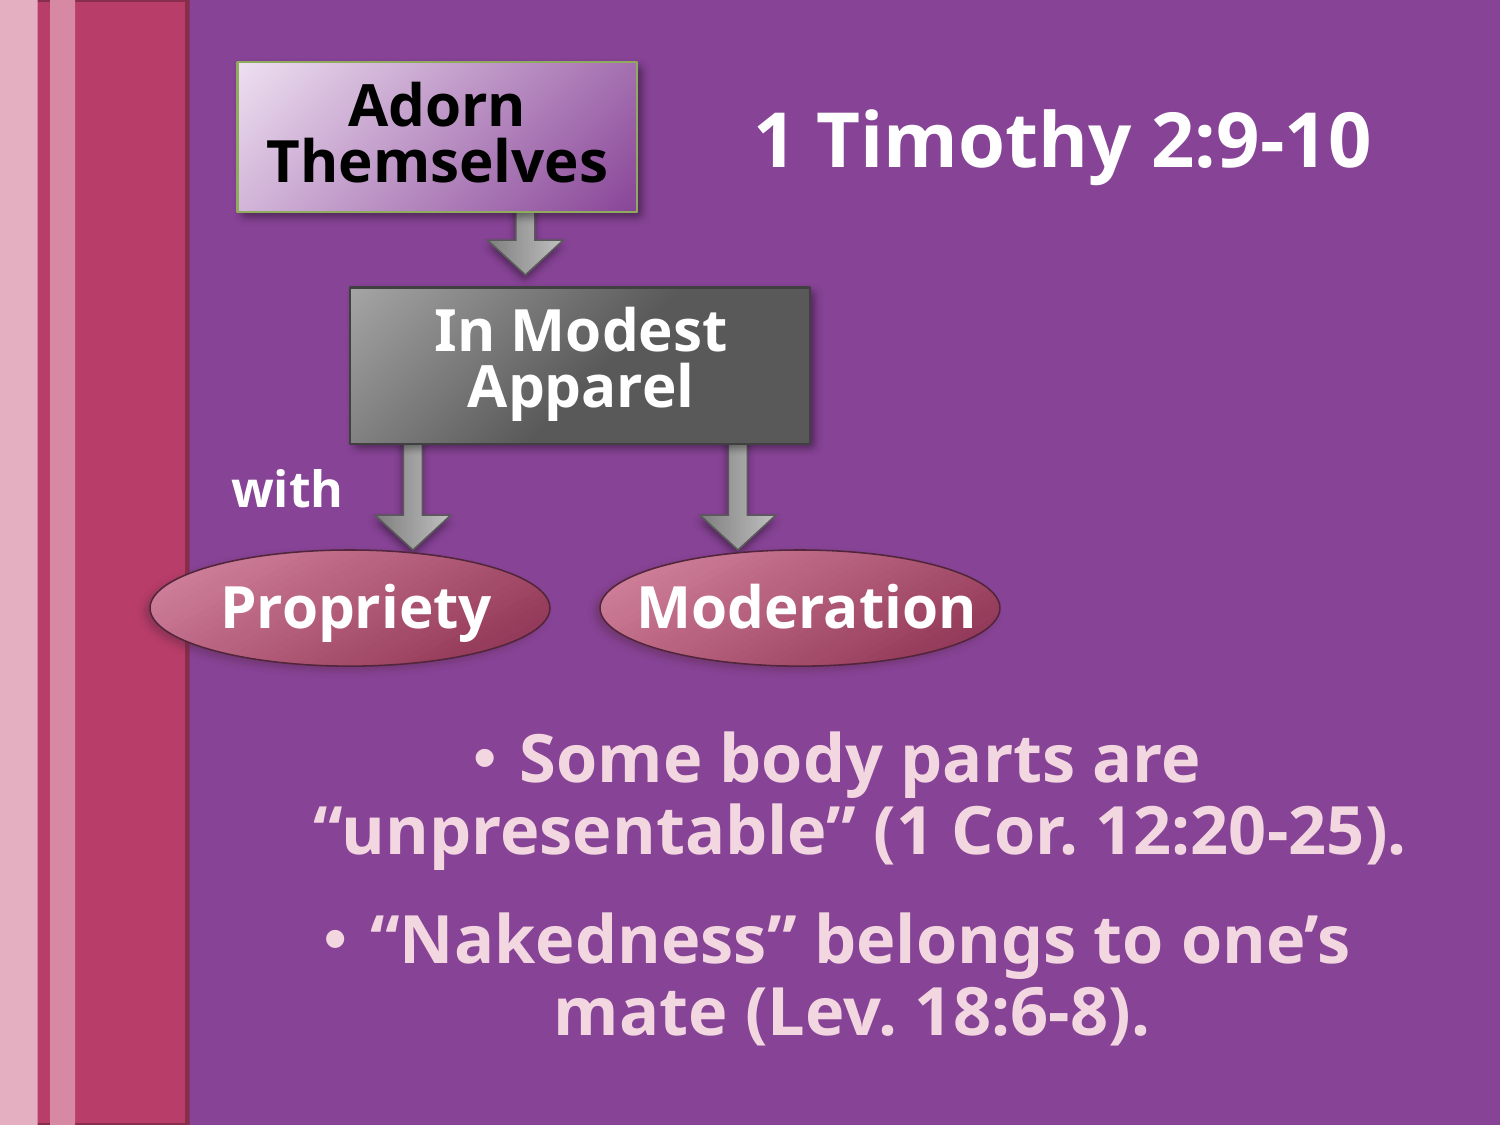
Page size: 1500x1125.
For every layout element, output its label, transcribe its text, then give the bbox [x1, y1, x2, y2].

text_box [386, 454, 451, 550]
text_box In Modest Apparel [362, 287, 800, 438]
list Adorn Themselves [237, 62, 638, 213]
text_box [228, 549, 472, 562]
text_box [678, 549, 922, 562]
title 1 Timothy 2:9-10 [712, 75, 1413, 200]
text_box Some body parts are “unpresentable” (1 Cor. 12:20-25). “Nakedness” belongs to one’s mate (Lev. 18:6-8). [249, 699, 1425, 1075]
text_box [487, 223, 564, 275]
text_box [700, 454, 776, 550]
text_box with [174, 450, 400, 526]
text_box [204, 648, 496, 667]
text_box [654, 648, 946, 667]
text_box [350, 287, 810, 444]
text_box Moderation [600, 562, 1013, 648]
text_box Propriety [150, 562, 563, 648]
